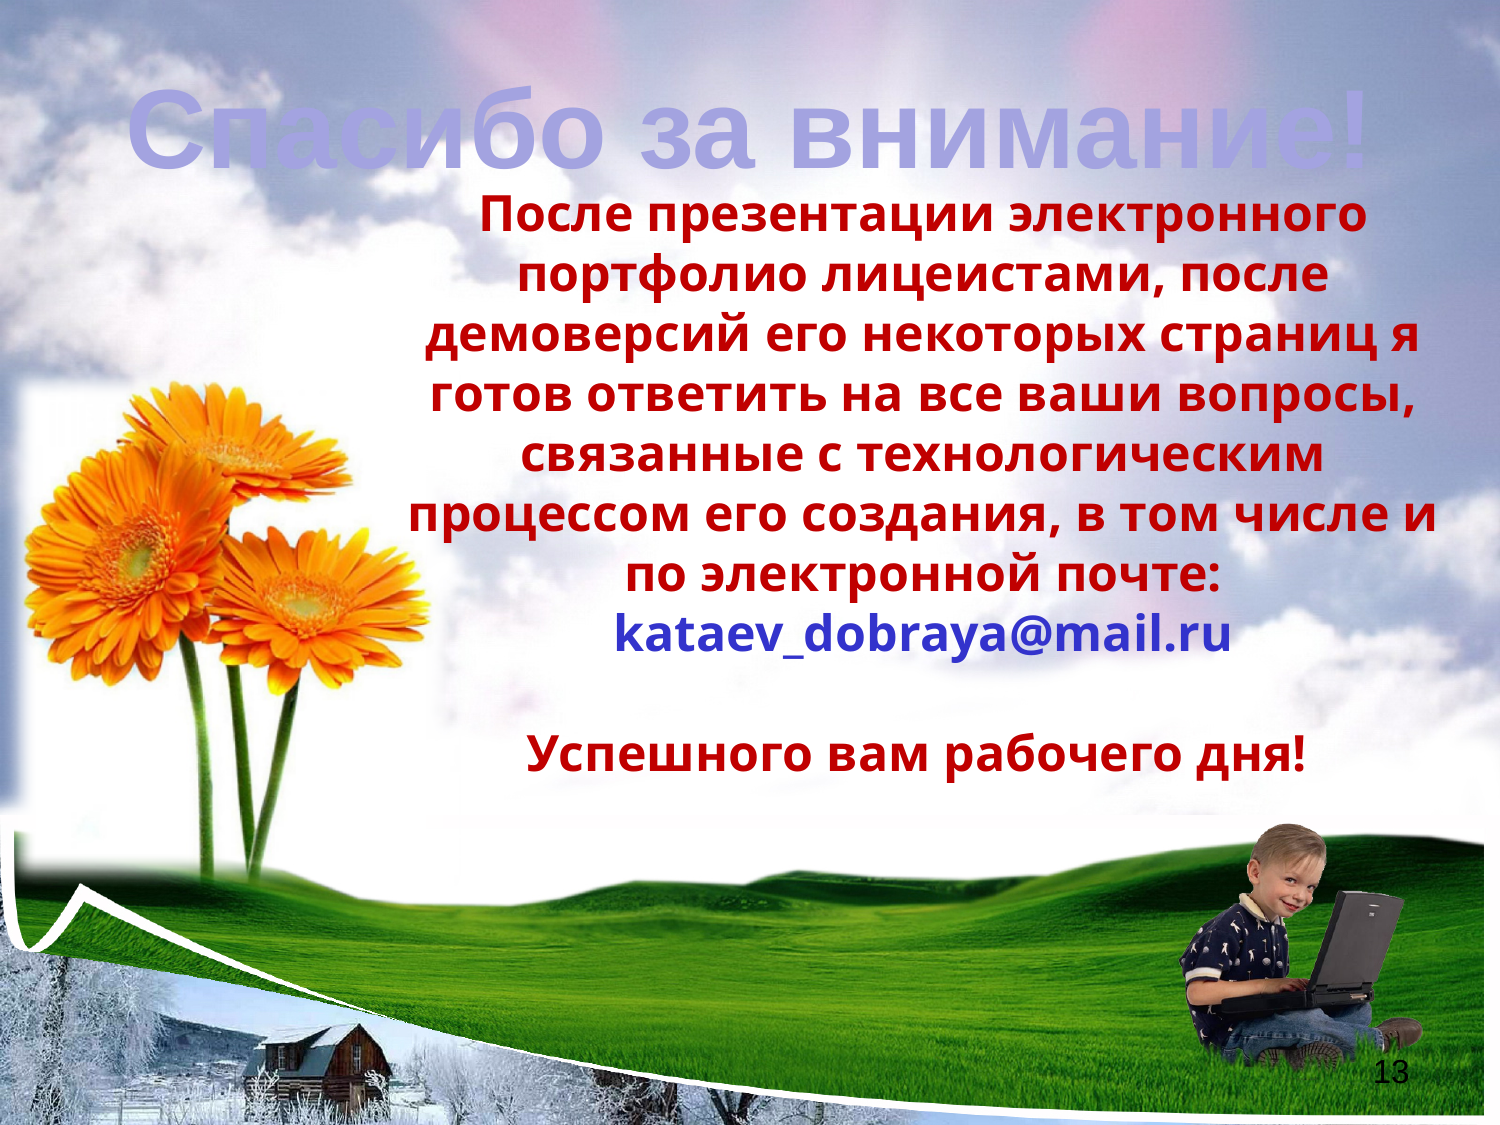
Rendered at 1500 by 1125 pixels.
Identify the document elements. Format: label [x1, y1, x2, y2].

text_box [0, 0, 1500, 1125]
picture [0, 361, 461, 889]
